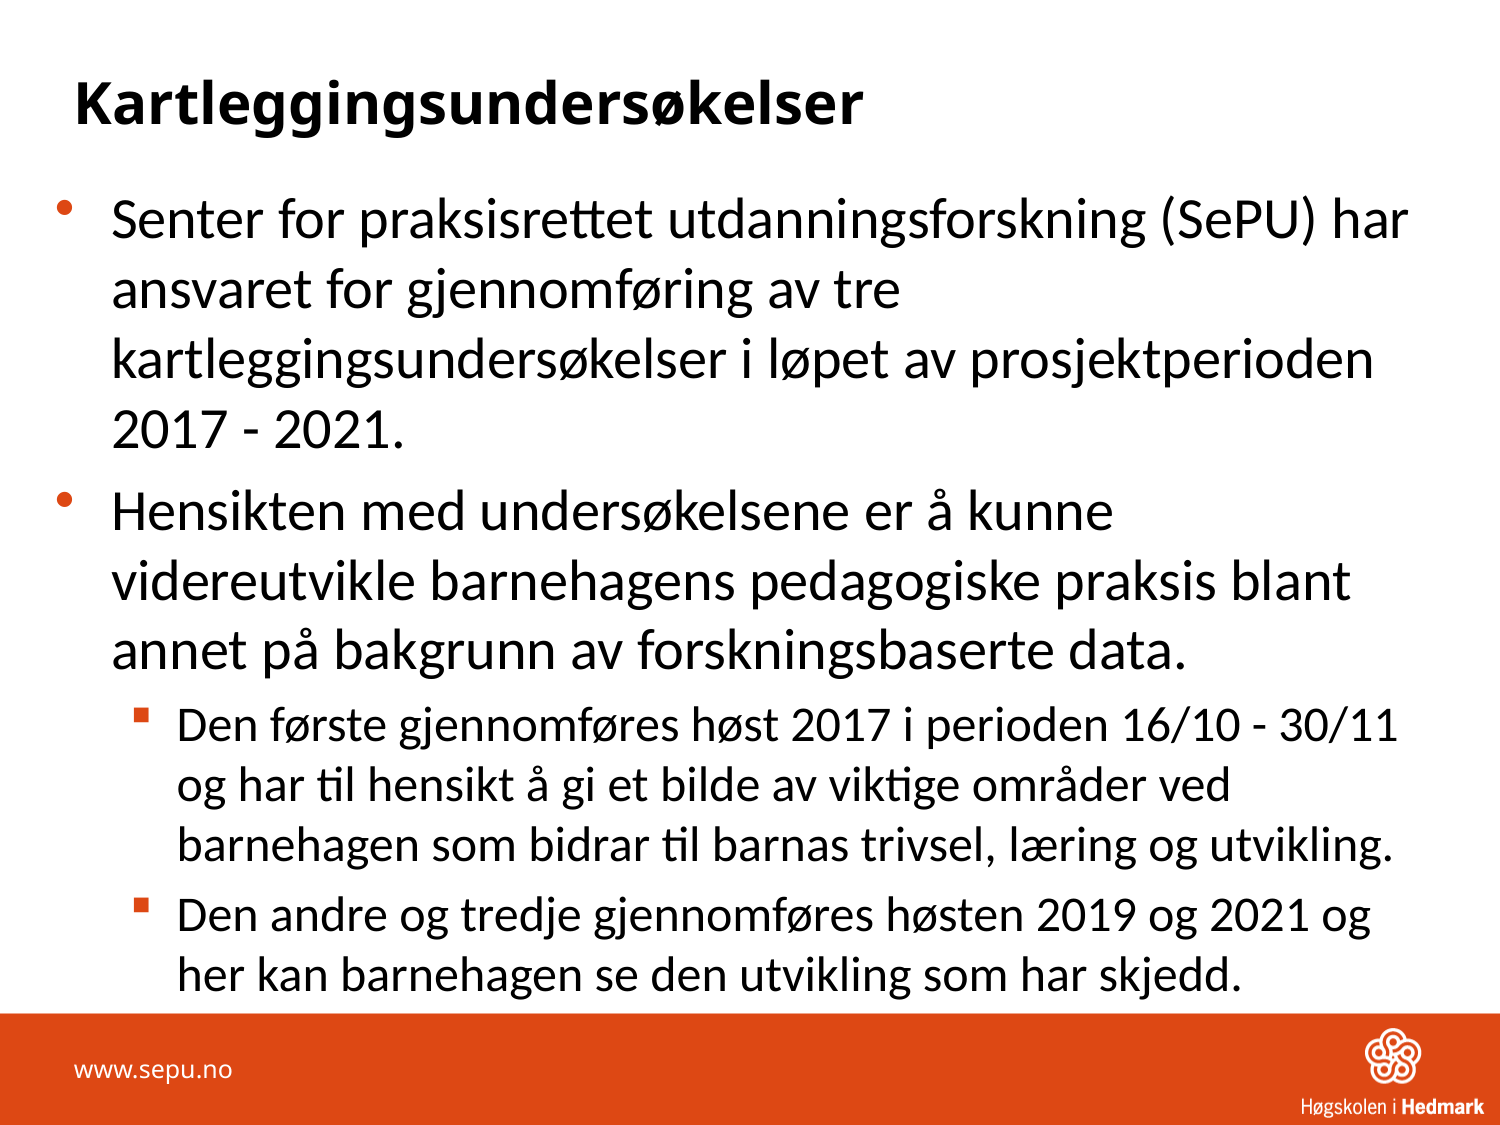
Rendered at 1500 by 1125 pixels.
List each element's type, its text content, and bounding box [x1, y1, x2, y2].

title Kartleggingsundersøkelser [58, 58, 1409, 172]
picture [0, 1013, 1500, 1125]
list Senter for praksisrettet utdanningsforskning (SePU) har ansvaret for gjennomføring av tre kartleggingsundersøkelser i løpet av prosjektperioden 2017 - 2021. Hensikten med undersøkelsene er å kunne videreutvikle barnehagens pedagogiske praksis blant annet på bakgrunn av forskningsbaserte data. Den første gjennomføres høst 2017 i perioden 16/10 - 30/11 og har til hensikt å gi et bilde av viktige områder ved barnehagen som bidrar til barnas trivsel, læring og utvikling. Den andre og tredje gjennomføres høsten 2019 og 2021 og her kan barnehagen se den utvikling som har skjedd. [39, 172, 1428, 1000]
footer www.sepu.no [58, 1045, 969, 1090]
